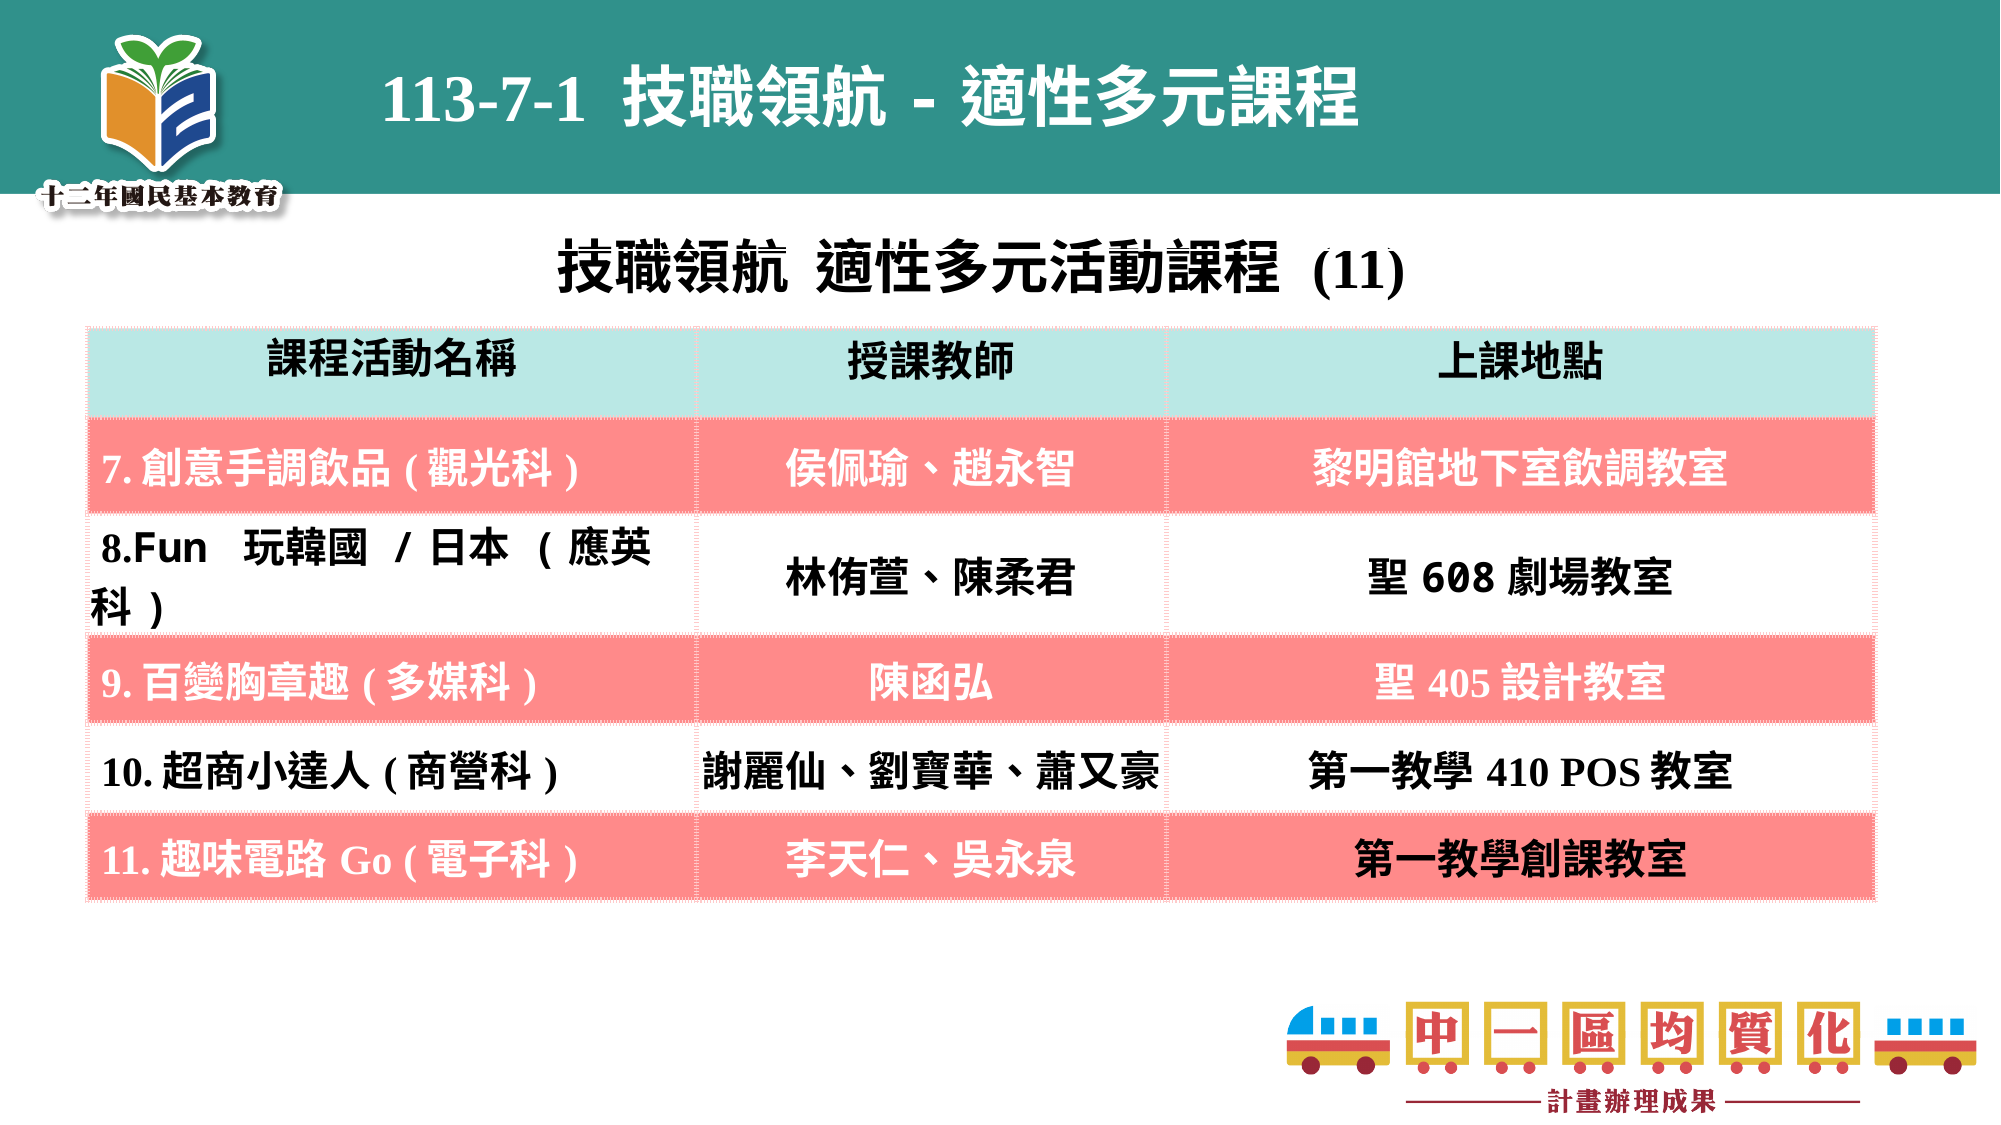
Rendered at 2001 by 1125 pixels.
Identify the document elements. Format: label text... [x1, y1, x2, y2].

picture [0, 16, 335, 251]
table_cell 7.創意手調飲品(觀光科) [88, 417, 696, 514]
table_cell 聖608劇場教室 [1167, 514, 1875, 635]
table_cell 黎明館地下室飲調教室 [1167, 417, 1875, 514]
table_cell 謝麗仙、劉寶華、蕭又豪 [696, 723, 1167, 813]
list 113-7-1 技職領航-適性多元課程 [365, 40, 1580, 160]
table_cell 陳函弘 [696, 635, 1167, 723]
table_cell 10.超商小達人(商營科) [88, 723, 696, 813]
table_cell 侯佩瑜、趙永智 [696, 417, 1167, 514]
table_cell 第一教學創課教室 [1167, 813, 1875, 900]
picture [1273, 988, 1984, 1125]
table_cell 林侑萱、陳柔君 [696, 514, 1167, 635]
table_cell 11.趣味電路Go (電子科) [88, 813, 696, 900]
table_cell 8.Fun 玩韓國 /日本 (應英科) [88, 514, 696, 635]
table_cell 聖405設計教室 [1167, 635, 1875, 723]
table_cell 上課地點 [1167, 328, 1875, 417]
table_cell 9.百變胸章趣(多媒科) [88, 635, 696, 723]
table_cell 第一教學410 POS教室 [1167, 723, 1875, 813]
table_cell 授課教師 [696, 328, 1167, 417]
table_cell 李天仁、吳永泉 [696, 813, 1167, 900]
table_header 技職領航 適性多元活動課程 (11) [89, 251, 1874, 328]
table_cell 課程活動名稱 [88, 328, 696, 417]
